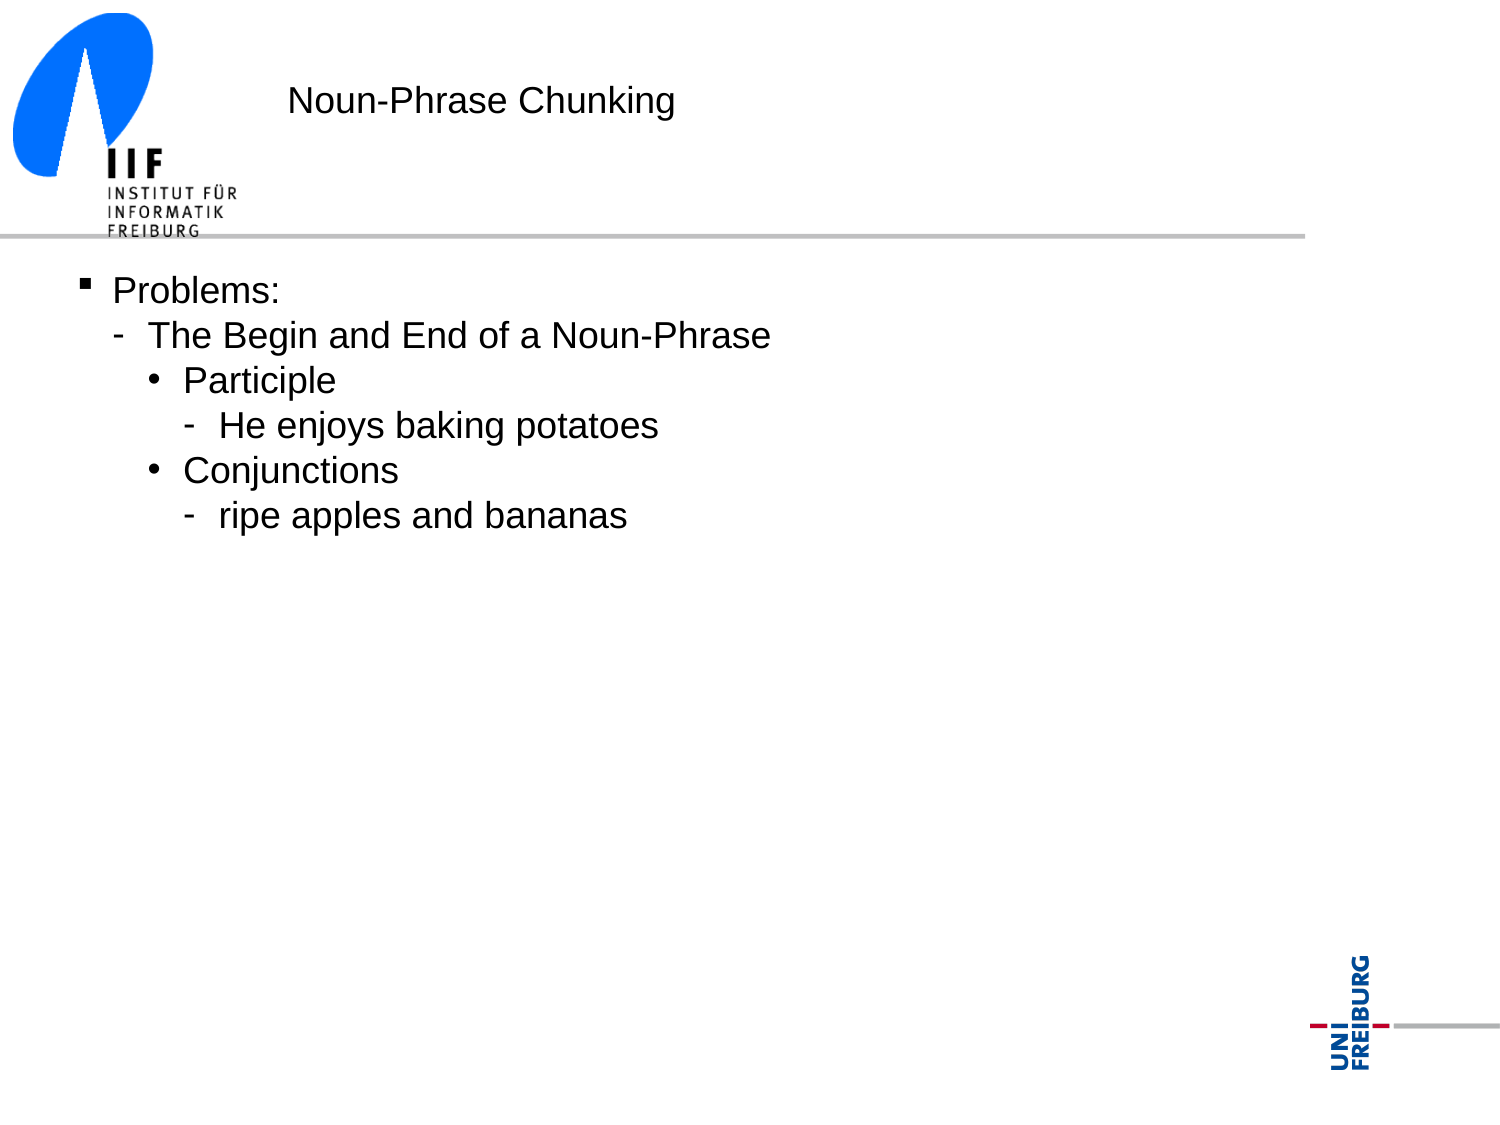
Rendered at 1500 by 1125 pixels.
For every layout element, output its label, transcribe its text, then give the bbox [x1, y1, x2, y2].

text_box Noun-Phrase Chunking [272, 46, 1306, 152]
picture [13, 13, 237, 237]
text_box Problems: The Begin and End of a Noun-Phrase Participle He enjoys baking potatoes Conjunctions ripe apples and bananas [76, 265, 1306, 896]
picture [1310, 956, 1500, 1070]
